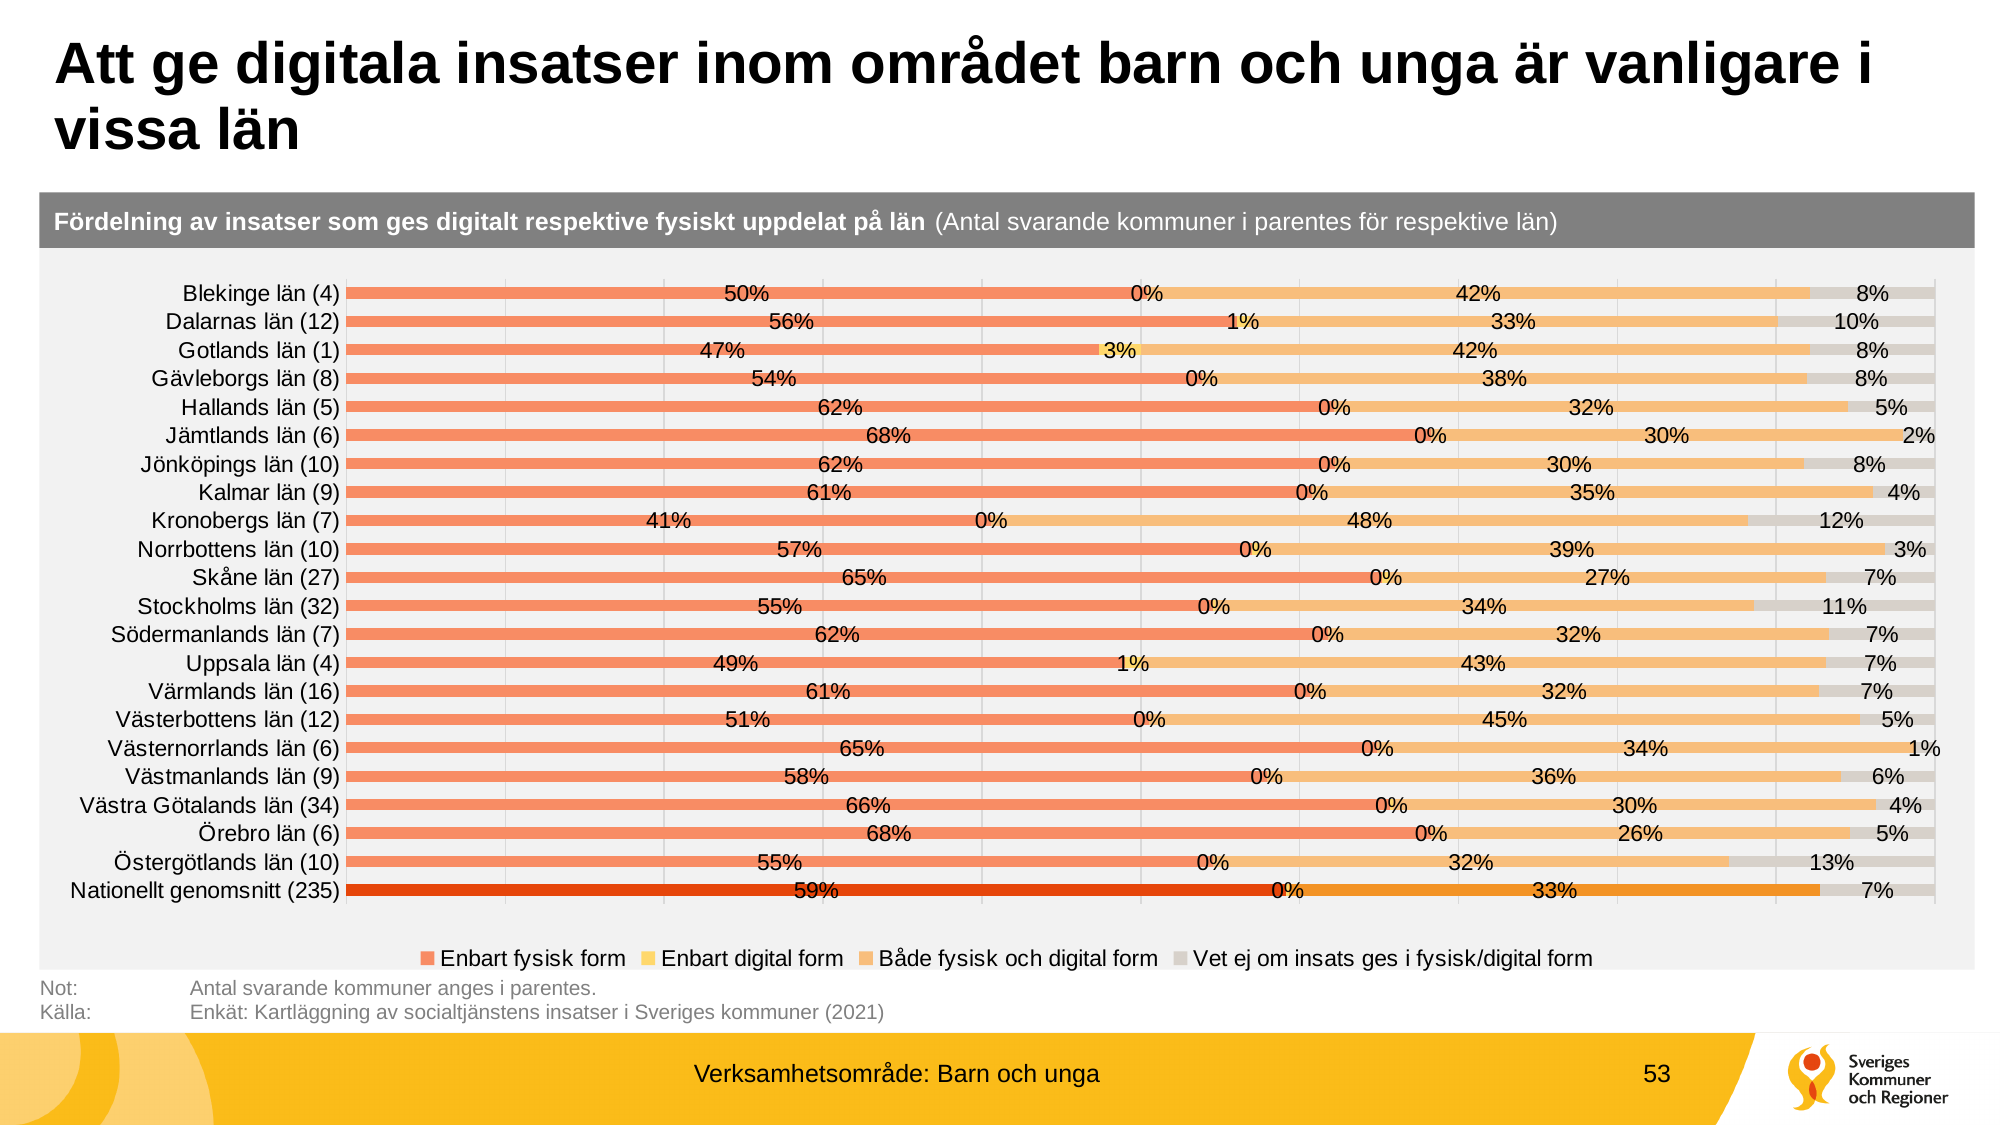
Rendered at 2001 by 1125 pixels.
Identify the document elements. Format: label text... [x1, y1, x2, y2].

text_box Not: Antal svarande kommuner anges i parentes. Källa: Enkät: Kartläggning av socialtjänstens insatser i Sveriges kommuner (2021) [25, 966, 1921, 1032]
title Att ge digitala insatser inom området barn och unga är vanligare i vissa län [39, 22, 1892, 193]
text_box Fördelning av insatser som ges digitalt respektive fysiskt uppdelat på län (Antal svarande kommuner i parentes för respektive län) [38, 191, 1976, 249]
chart [39, 255, 1975, 978]
picture [0, 0, 2000, 1125]
footer Verksamhetsområde: Barn och unga [403, 1042, 1393, 1103]
text_box [38, 249, 1976, 971]
slide_number 53 [1477, 1042, 1687, 1103]
